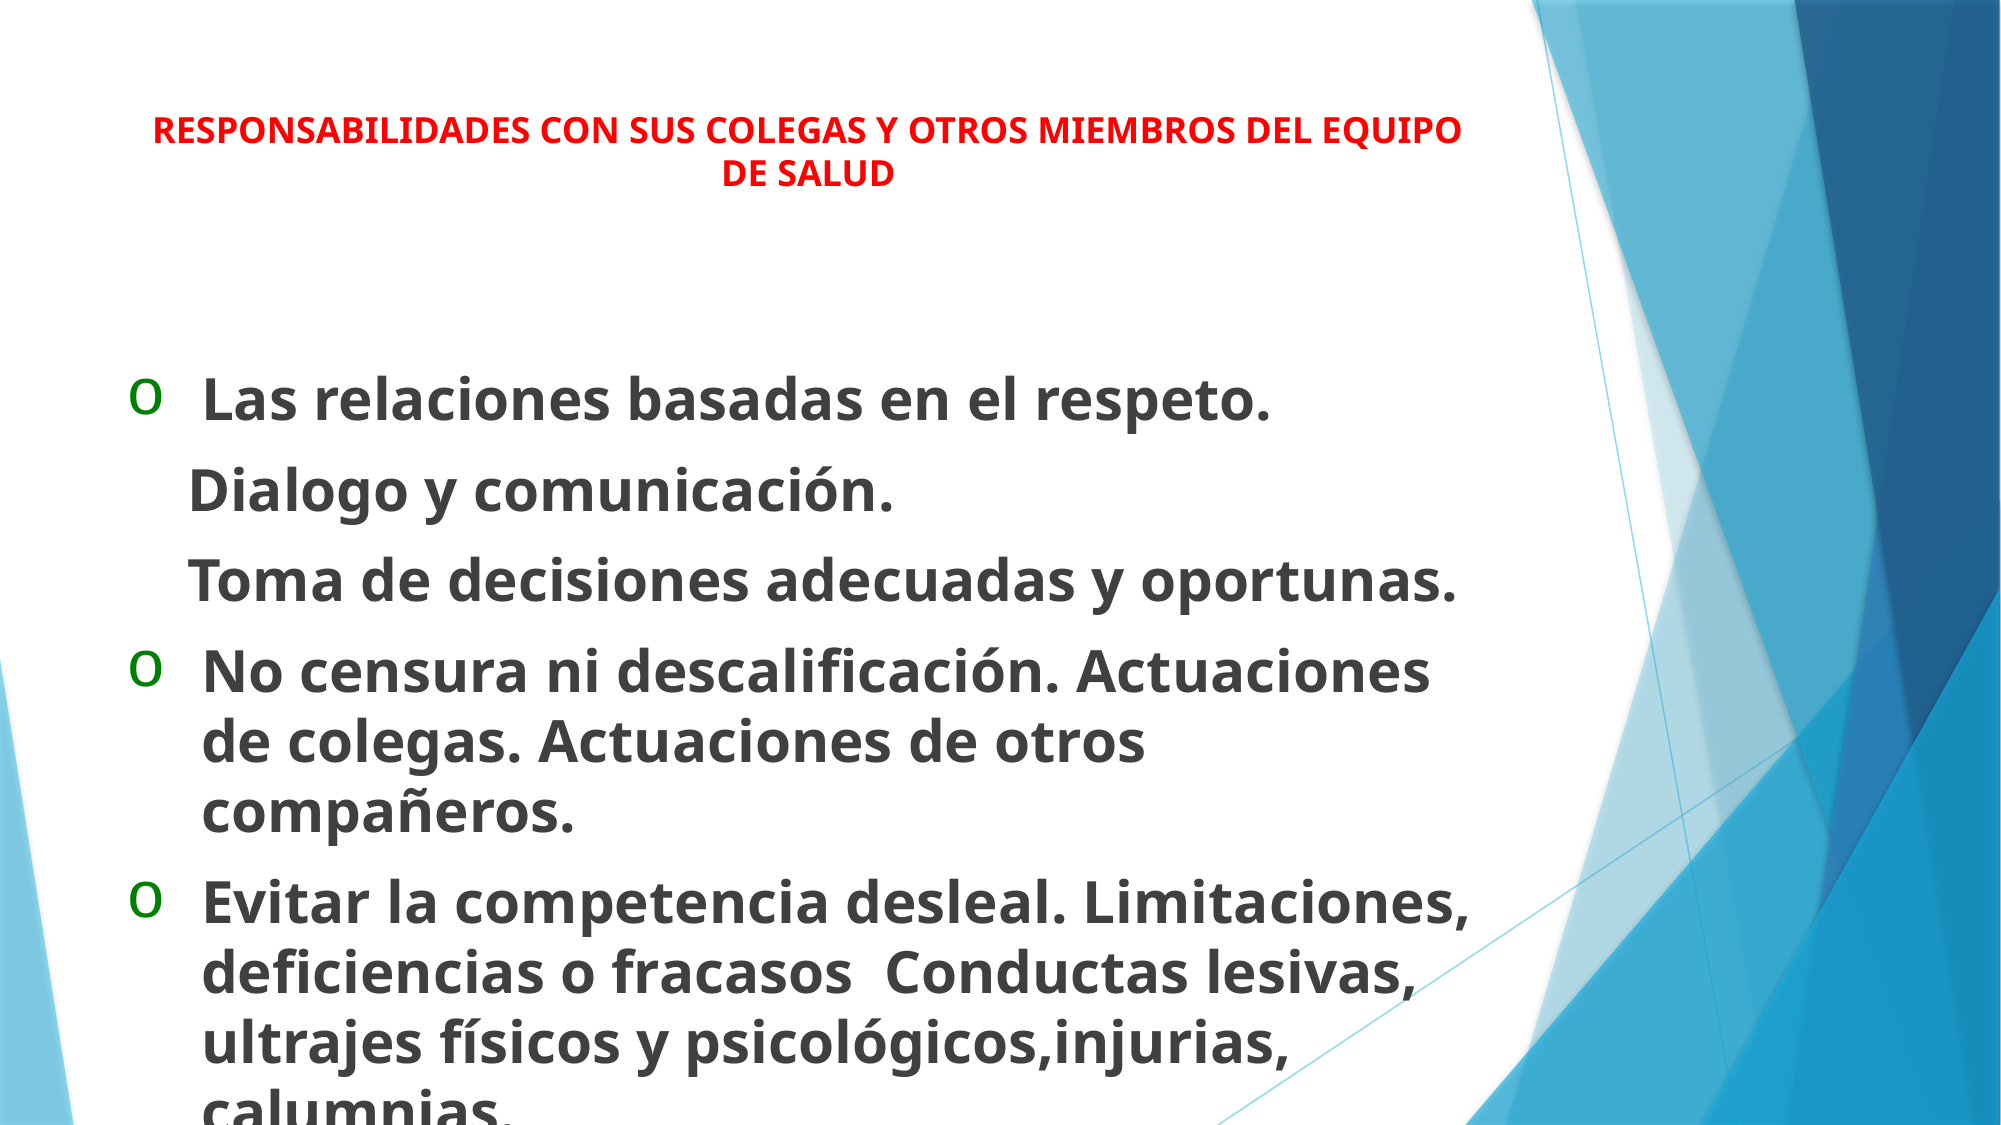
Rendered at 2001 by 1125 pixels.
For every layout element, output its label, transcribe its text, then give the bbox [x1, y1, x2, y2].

list Las relaciones basadas en el respeto. Dialogo y comunicación. Toma de decisiones adecuadas y oportunas. No censura ni descalificación. Actuaciones de colegas. Actuaciones de otros compañeros. Evitar la competencia desleal. Limitaciones, deficiencias o fracasos Conductas lesivas, ultrajes físicos y psicológicos,injurias, calumnias. [111, 354, 1522, 992]
title RESPONSABILIDADES CON SUS COLEGAS Y OTROS MIEMBROS DEL EQUIPO DE SALUD [111, 99, 1506, 317]
